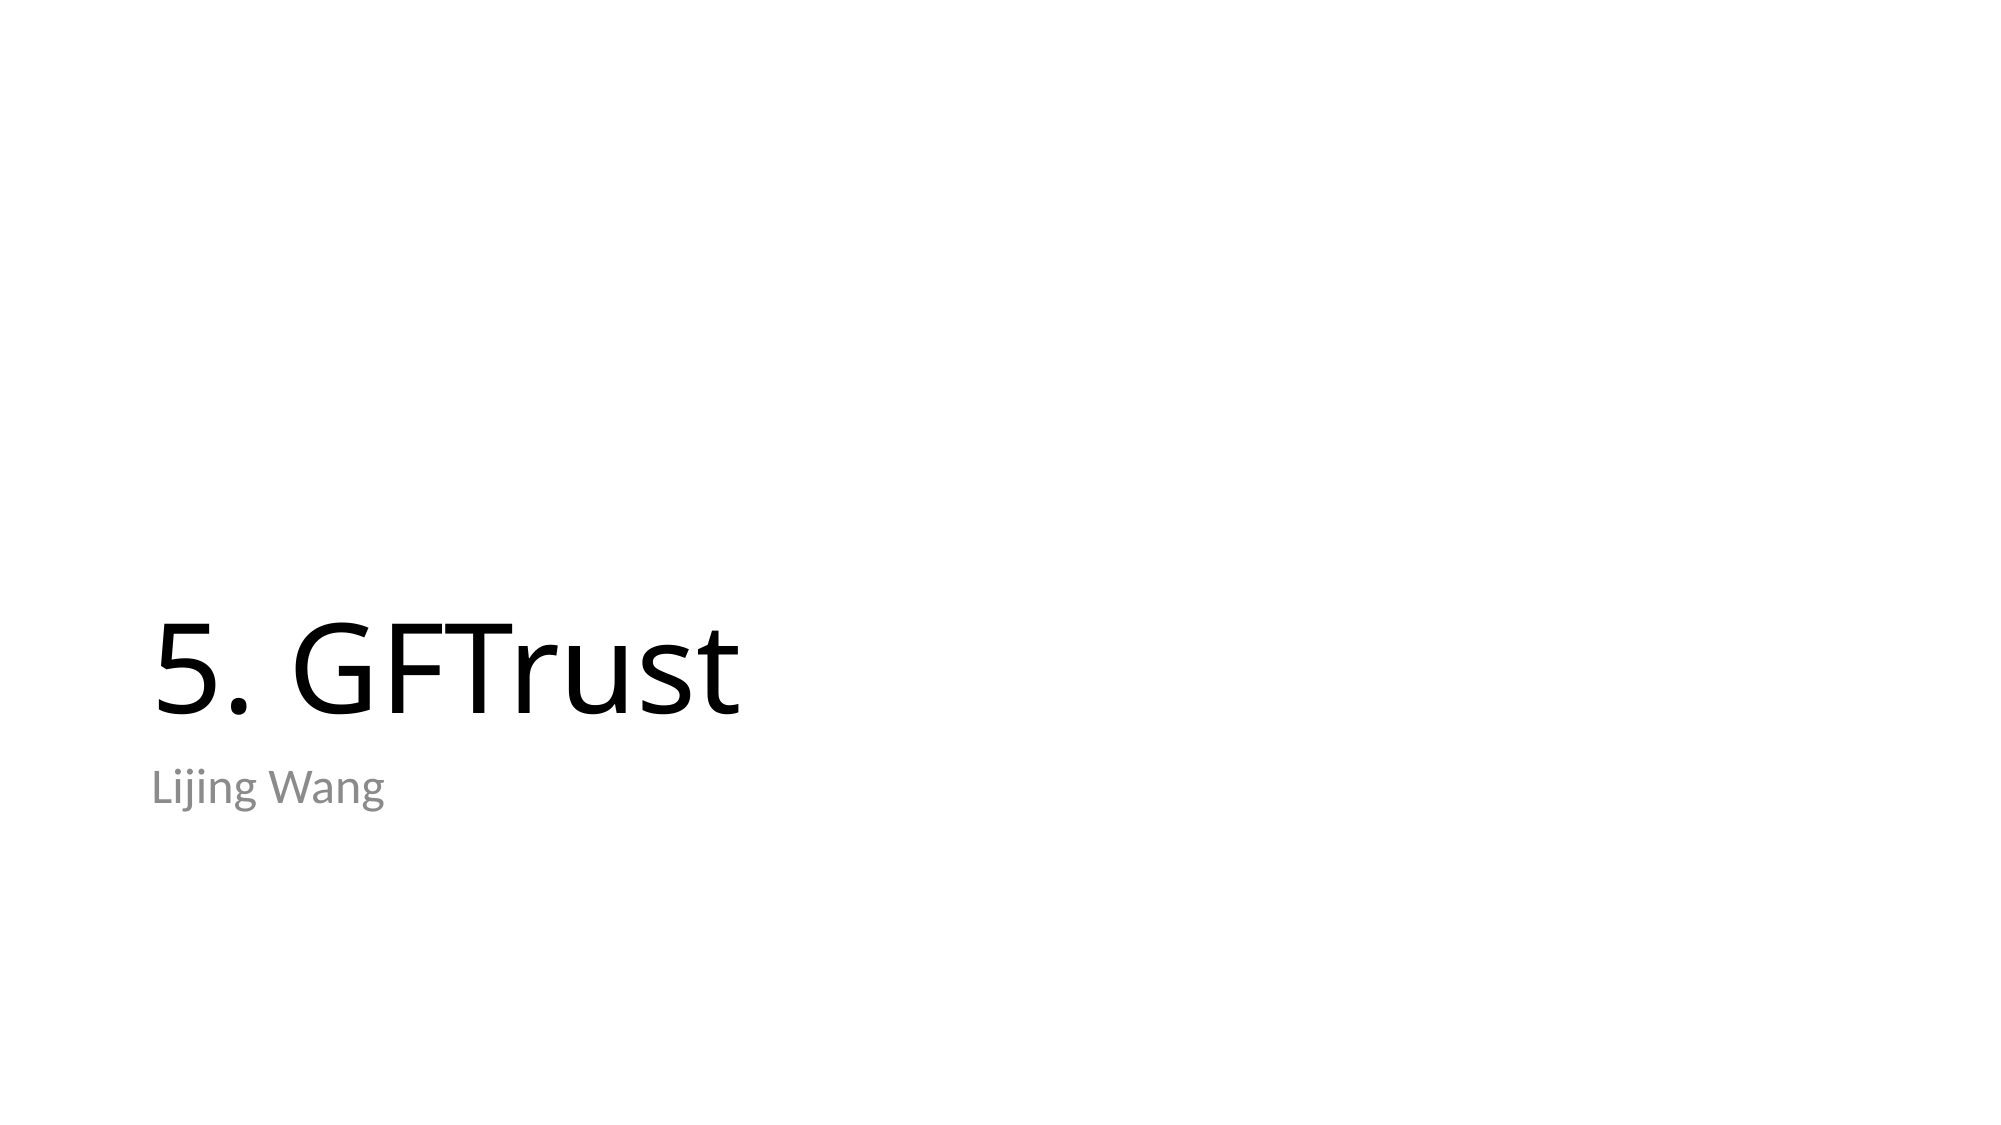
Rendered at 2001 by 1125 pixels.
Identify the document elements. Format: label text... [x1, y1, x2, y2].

title 5. GFTrust [136, 280, 1862, 749]
list Lijing Wang [136, 752, 1862, 999]
